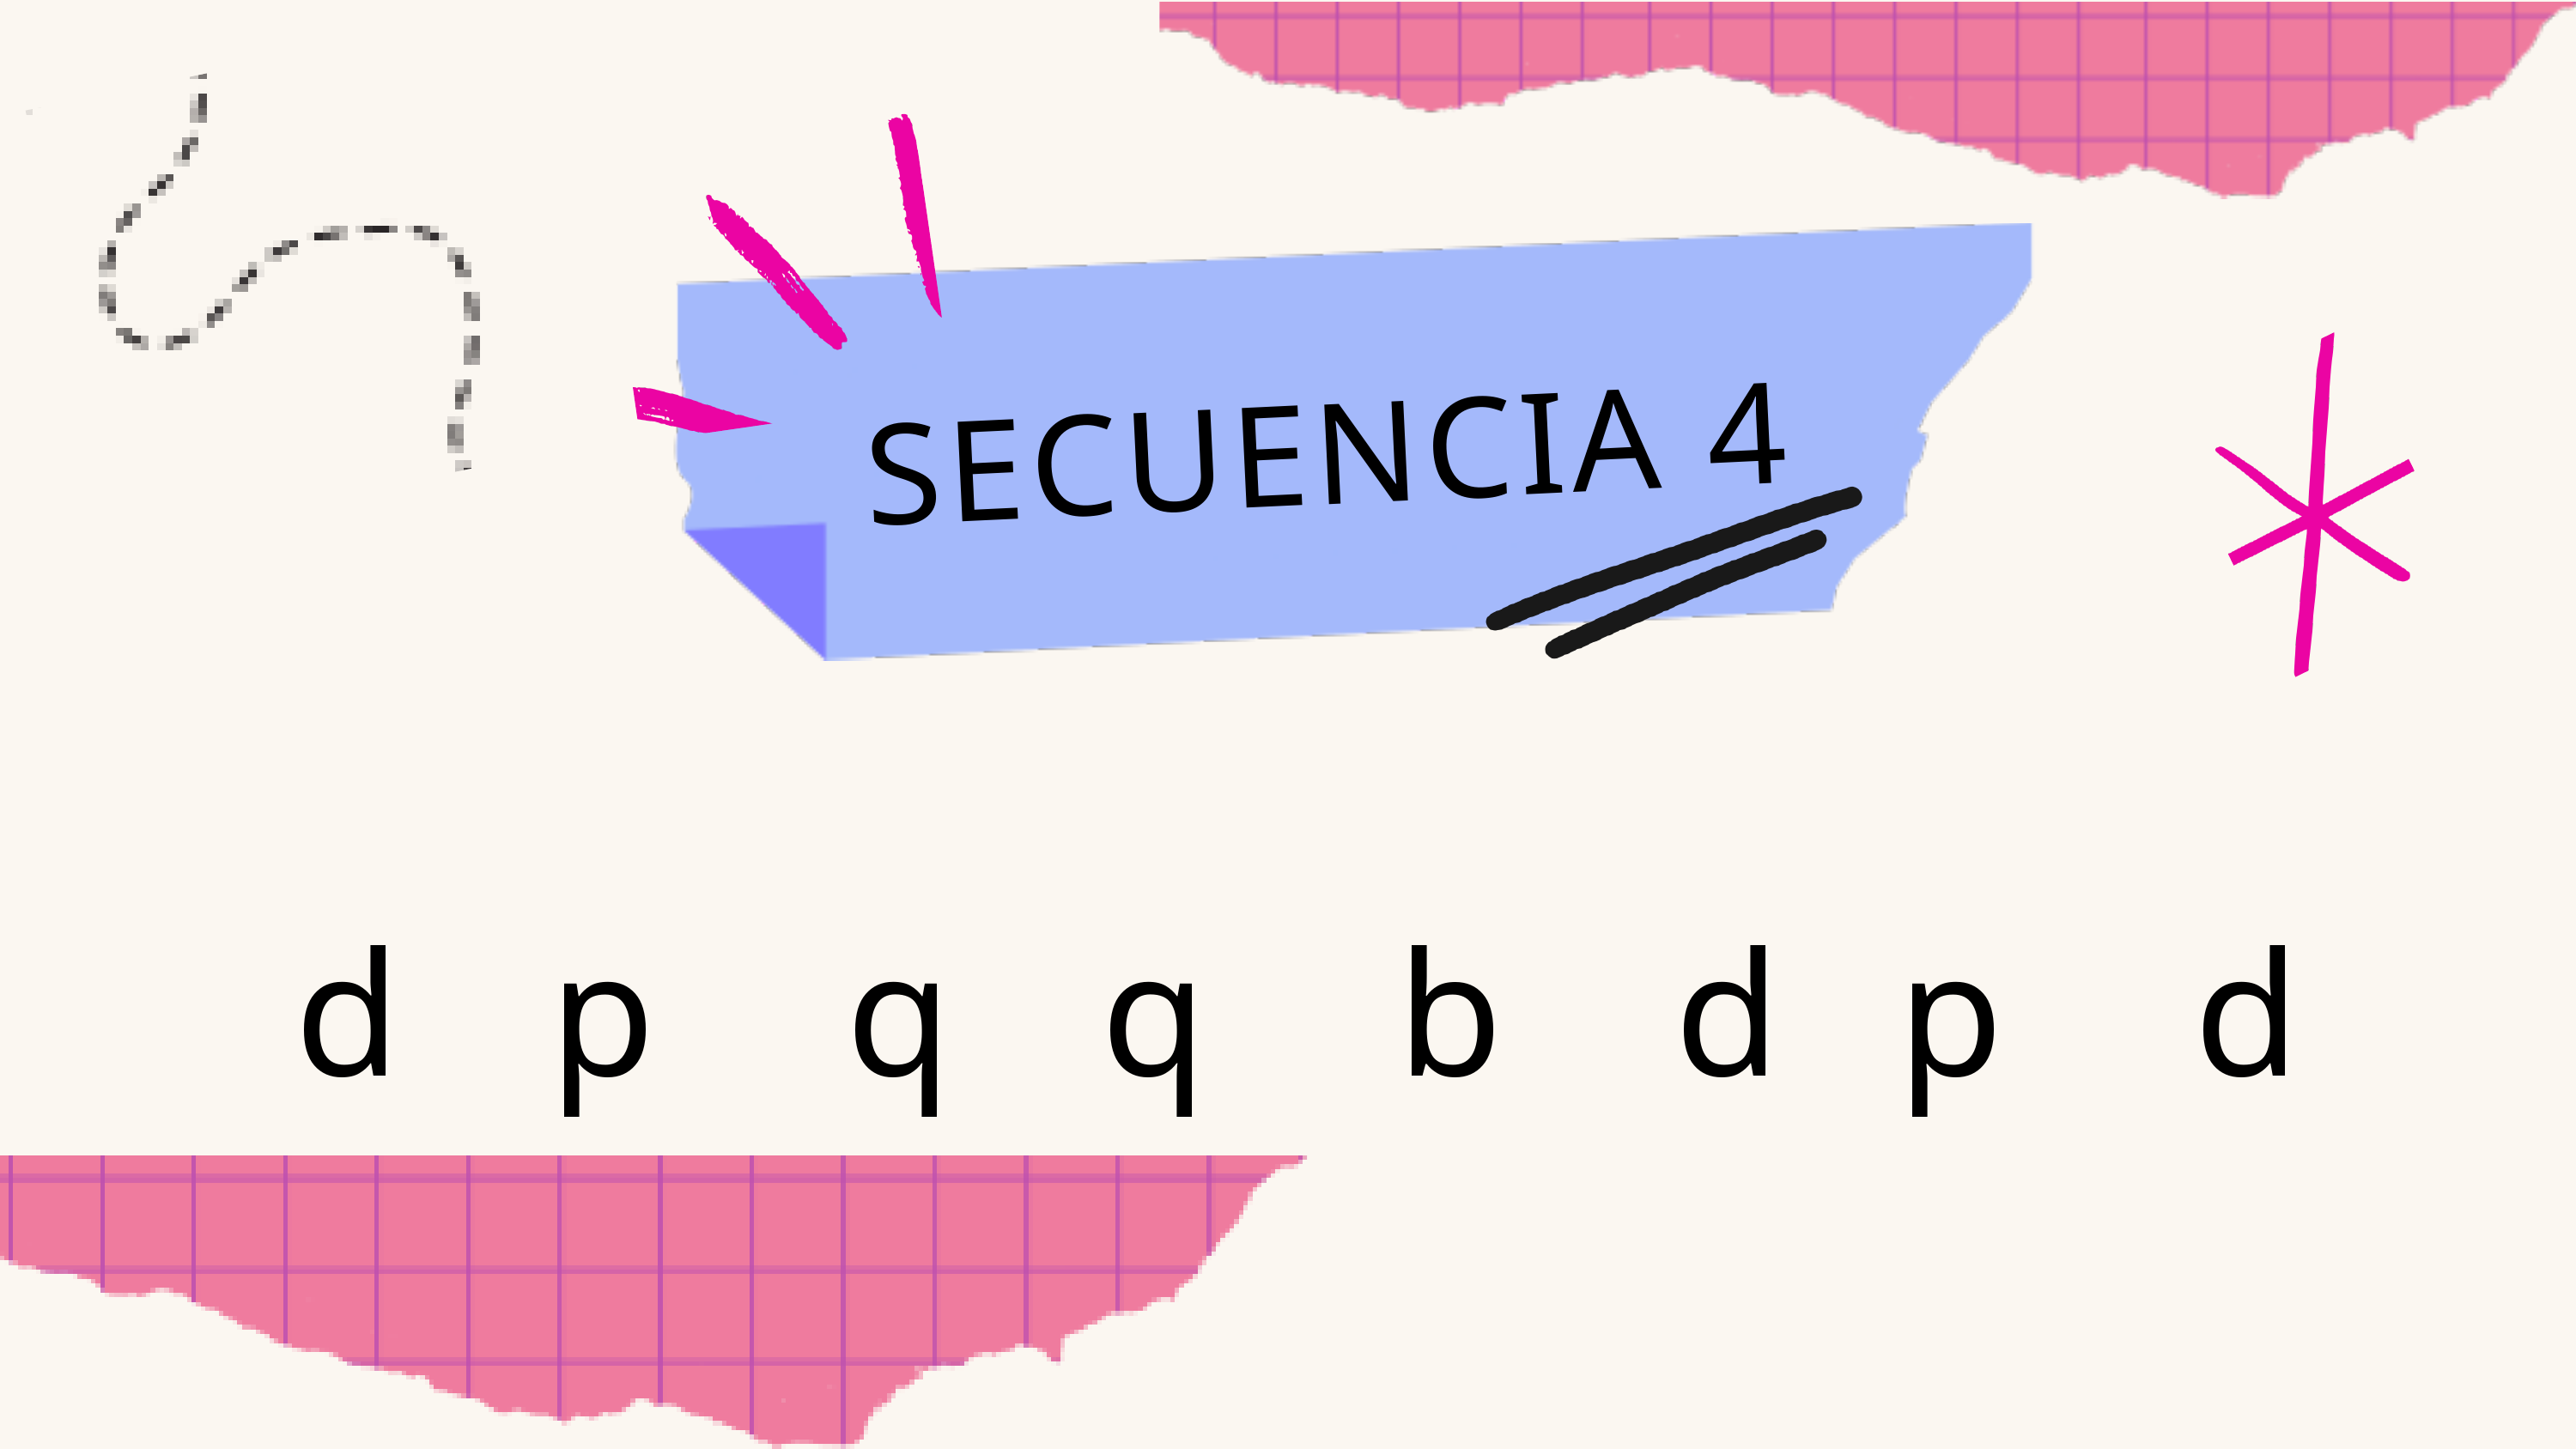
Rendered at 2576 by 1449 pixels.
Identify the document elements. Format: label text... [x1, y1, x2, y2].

text_box d [1674, 914, 1742, 1111]
text_box b [1397, 914, 1473, 1111]
text_box [1484, 484, 1866, 661]
text_box SECUENCIA 4 [670, 304, 1984, 563]
text_box [2160, 327, 2473, 680]
text_box p [550, 914, 626, 1111]
text_box d [295, 914, 372, 1111]
text_box d [2194, 914, 2262, 1111]
text_box [1159, 2, 2576, 199]
text_box p [1886, 914, 2105, 1306]
text_box [929, 223, 2035, 661]
text_box [0, 1155, 1308, 1449]
text_box [599, 112, 954, 443]
text_box q [846, 914, 923, 1111]
text_box [667, 439, 1484, 661]
text_box [25, 13, 588, 542]
text_box q [1101, 914, 1177, 1111]
